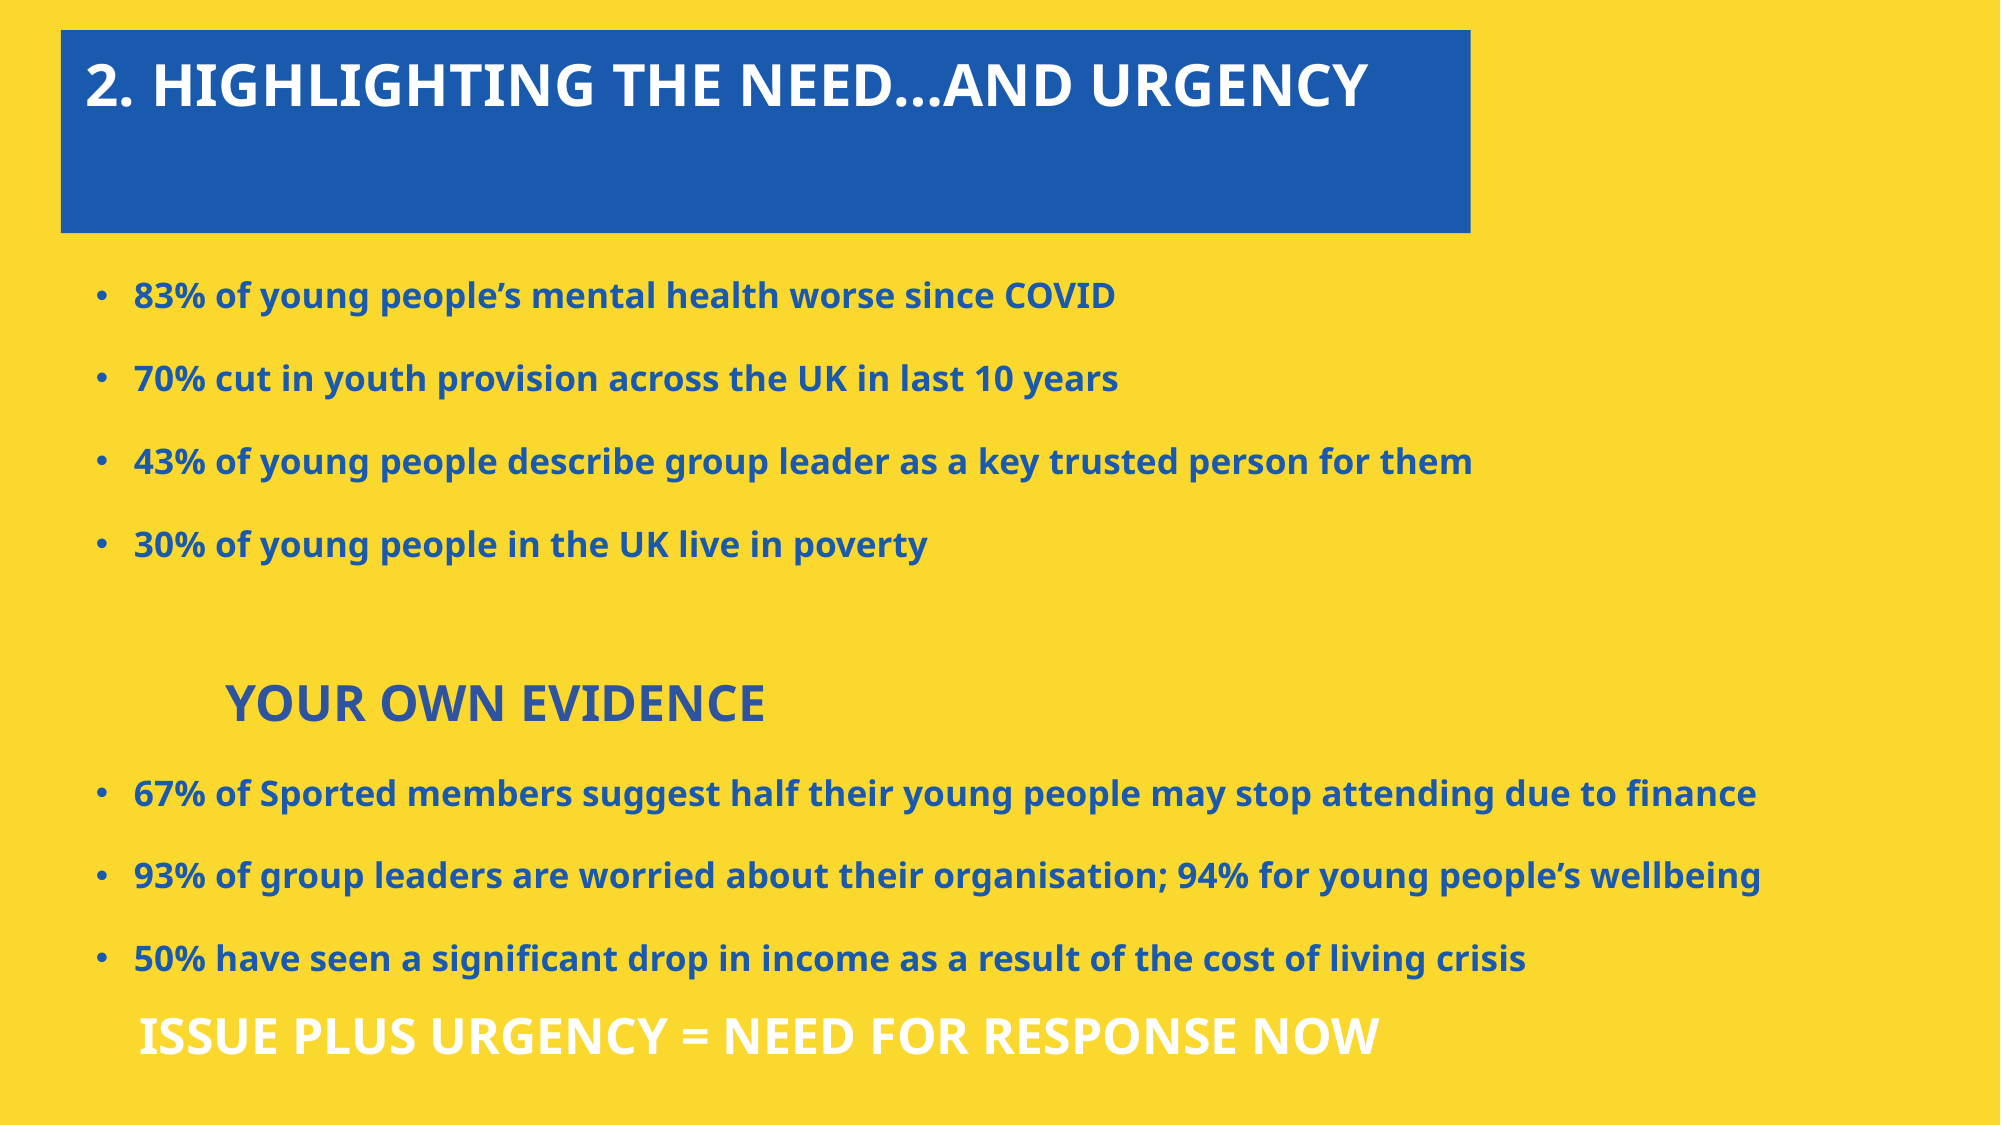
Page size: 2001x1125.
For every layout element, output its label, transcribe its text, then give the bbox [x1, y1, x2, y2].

text_box 83% of young people’s mental health worse since COVID 70% cut in youth provision across the UK in last 10 years 43% of young people describe group leader as a key trusted person for them 30% of young people in the UK live in poverty 67% of Sported members suggest half their young people may stop attending due to finance 93% of group leaders are worried about their organisation; 94% for young people’s wellbeing 50% have seen a significant drop in income as a result of the cost of living crisis [80, 245, 2000, 988]
text_box GENERIC NATIONAL STATISTICS [60, 169, 1770, 245]
text_box ISSUE PLUS URGENCY = NEED FOR RESPONSE NOW [0, 997, 1683, 1073]
title 2. HIGHLIGHTING THE NEED…AND URGENCY [60, 30, 1471, 234]
text_box YOUR OWN EVIDENCE [60, 664, 1770, 739]
